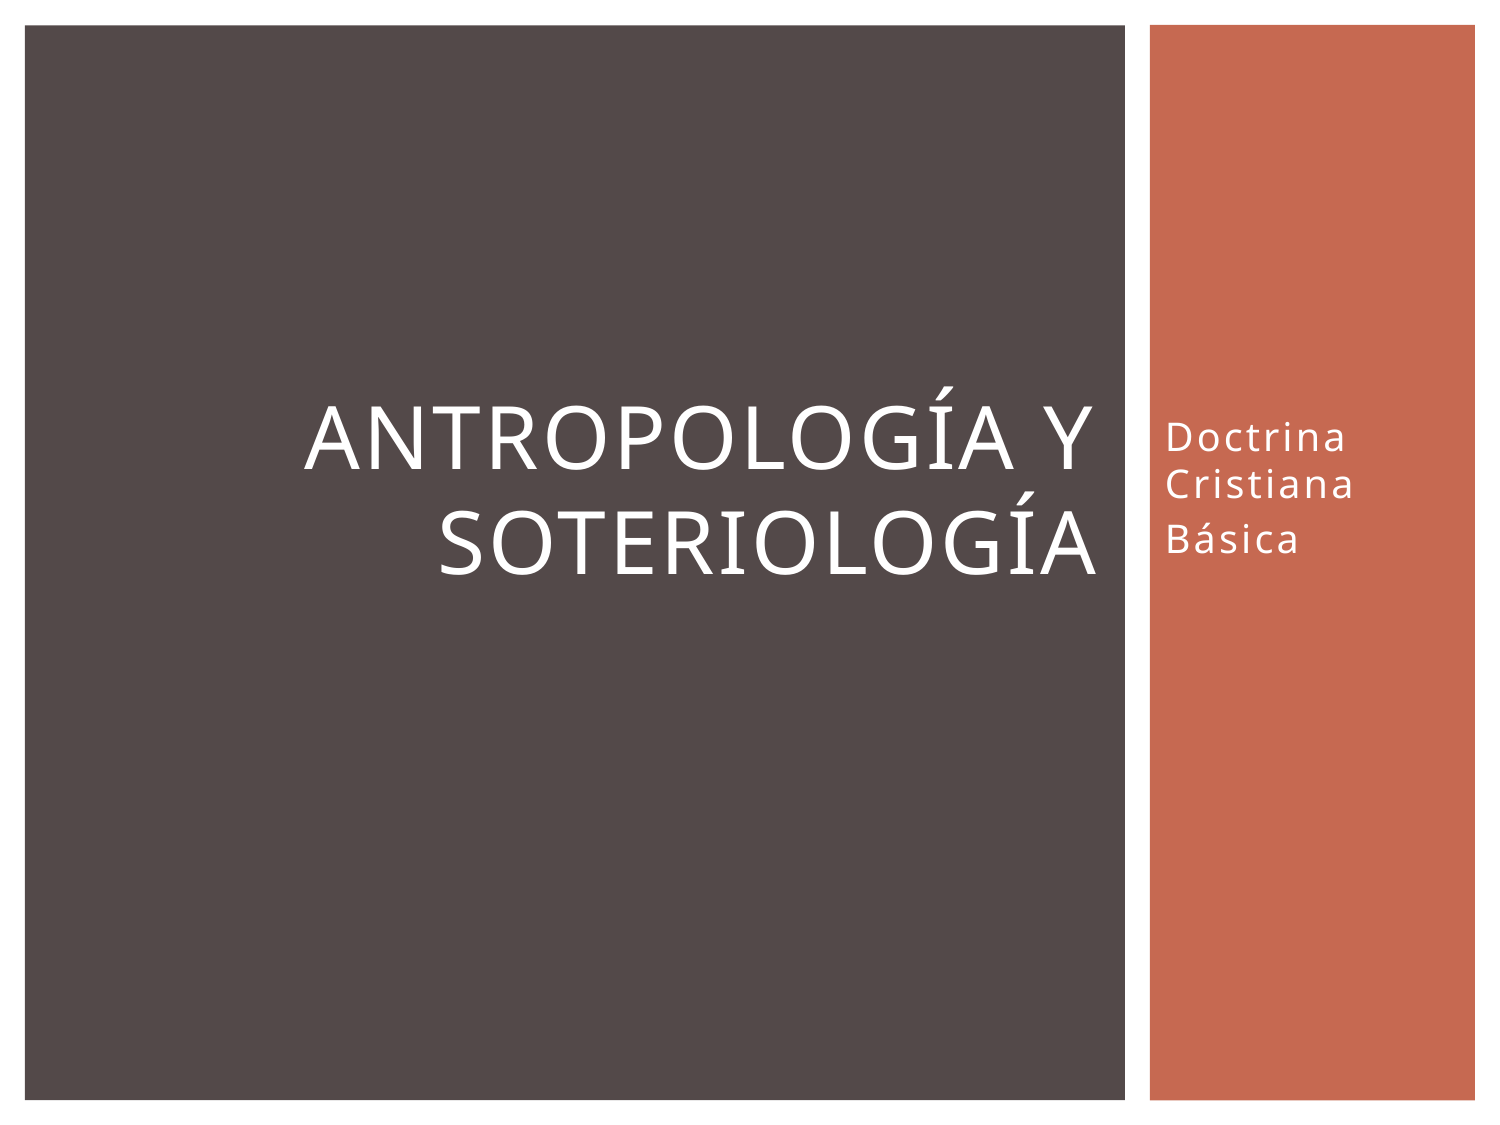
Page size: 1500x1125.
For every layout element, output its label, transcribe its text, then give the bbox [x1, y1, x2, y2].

subtitle Doctrina Cristiana Básica [1149, 336, 1475, 637]
title ANTROPOLOGÍA Y Soteriología [75, 336, 1113, 637]
